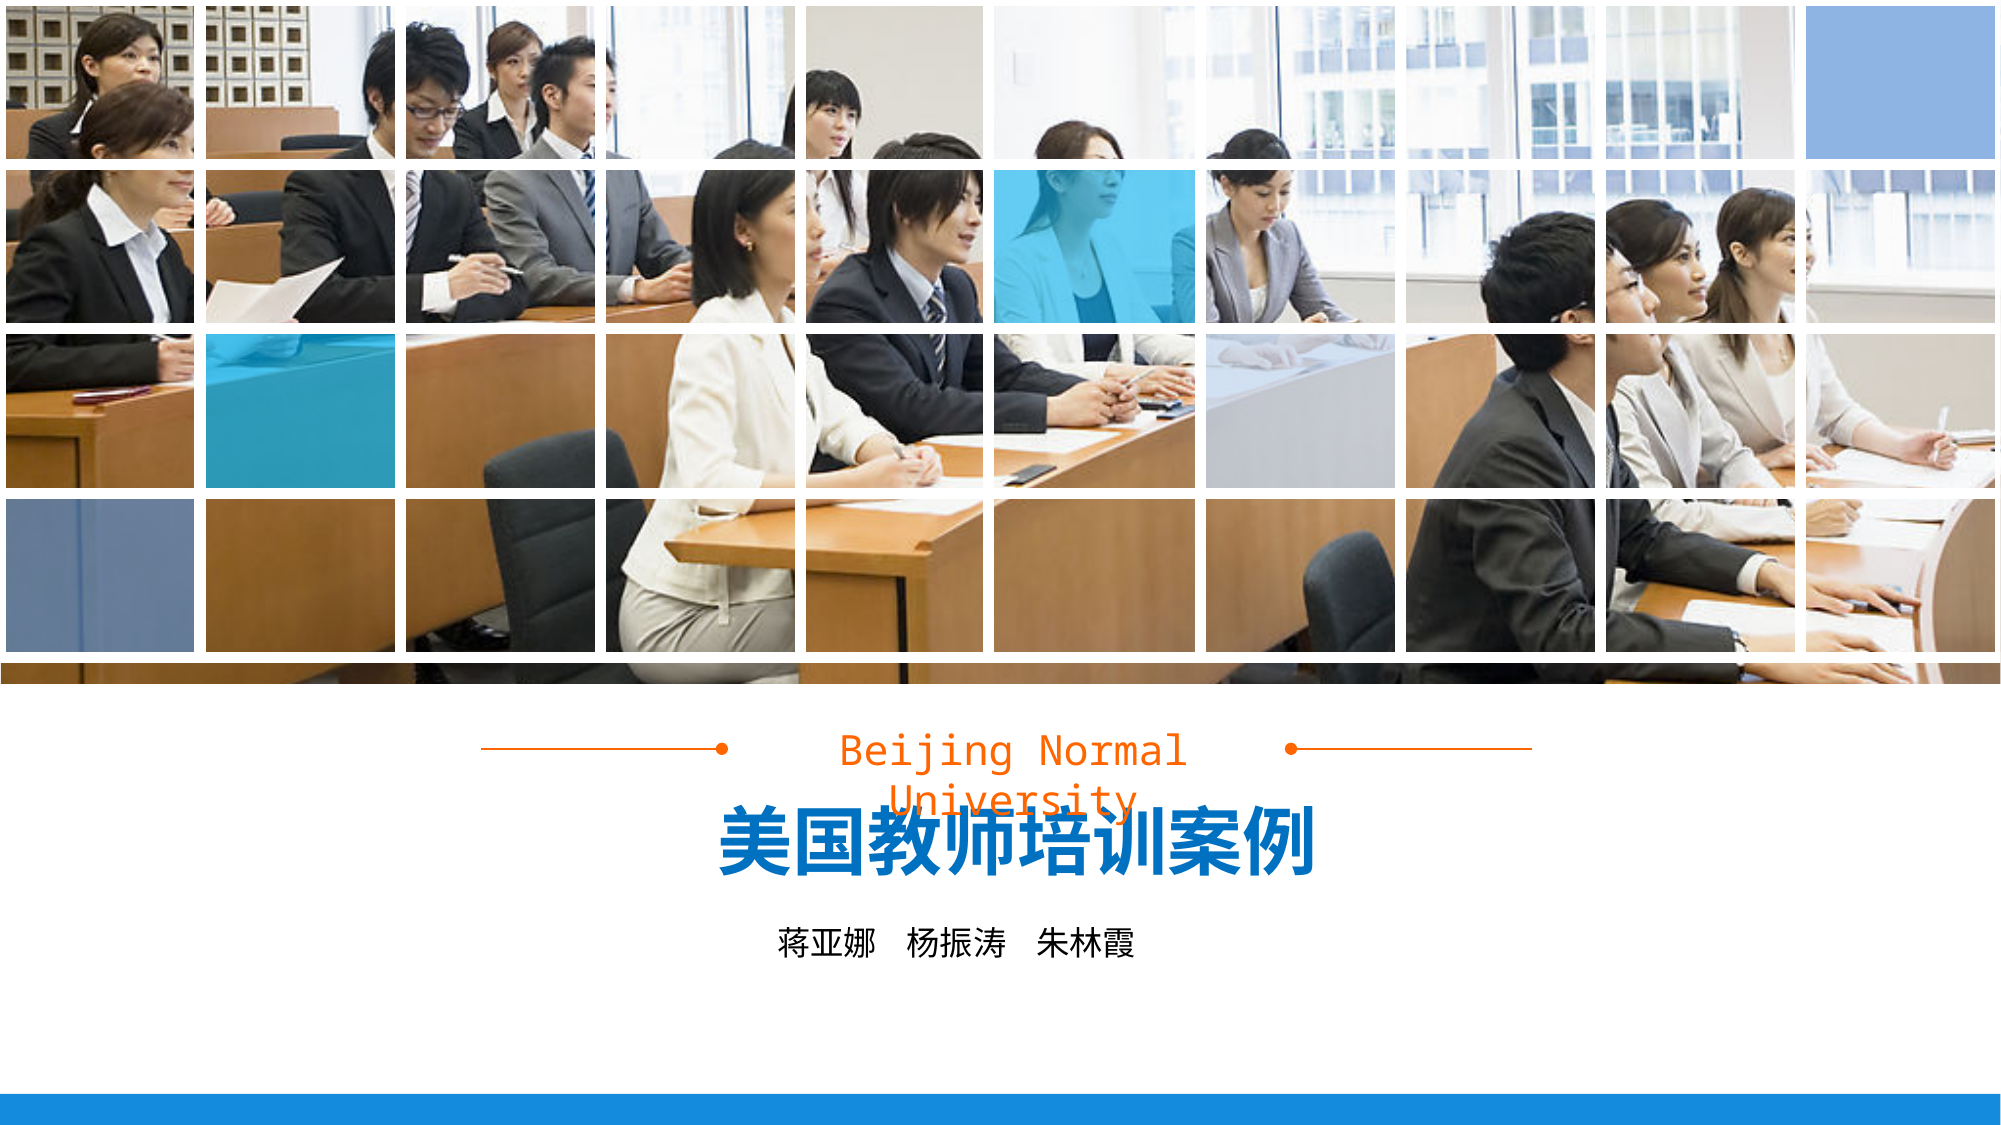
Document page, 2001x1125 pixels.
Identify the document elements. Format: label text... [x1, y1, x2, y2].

picture [1806, 499, 1995, 652]
picture [406, 170, 595, 323]
picture [206, 334, 395, 488]
picture [206, 499, 395, 652]
picture [1606, 170, 1795, 323]
picture [606, 6, 795, 159]
picture [406, 6, 595, 159]
picture [206, 170, 395, 323]
picture [994, 6, 1195, 159]
picture [6, 334, 194, 488]
picture [1406, 170, 1595, 323]
picture [806, 499, 983, 652]
picture [806, 6, 983, 159]
picture [6, 170, 194, 323]
picture [1406, 334, 1595, 488]
picture [6, 6, 194, 159]
picture [1806, 334, 1995, 488]
picture [1606, 6, 1795, 159]
text_box 蒋亚娜 杨振涛 朱林霞 [686, 914, 1152, 970]
picture [1206, 6, 1395, 159]
text_box 美国教师培训案例 [326, 787, 1709, 892]
picture [994, 499, 1195, 652]
picture [606, 170, 795, 323]
picture [994, 170, 1195, 323]
picture [806, 334, 983, 488]
picture [1206, 170, 1395, 323]
picture [606, 334, 795, 488]
picture [406, 334, 595, 488]
picture [1606, 334, 1795, 488]
picture [994, 334, 1195, 488]
picture [806, 170, 983, 323]
picture [1806, 170, 1995, 323]
picture [1406, 6, 1595, 159]
picture [606, 499, 795, 652]
picture [1206, 499, 1395, 652]
picture [1606, 499, 1795, 652]
picture [0, 663, 2001, 684]
picture [406, 499, 595, 652]
picture [1406, 499, 1595, 652]
picture [206, 6, 395, 159]
text_box Beijing Normal University [718, 715, 1309, 831]
